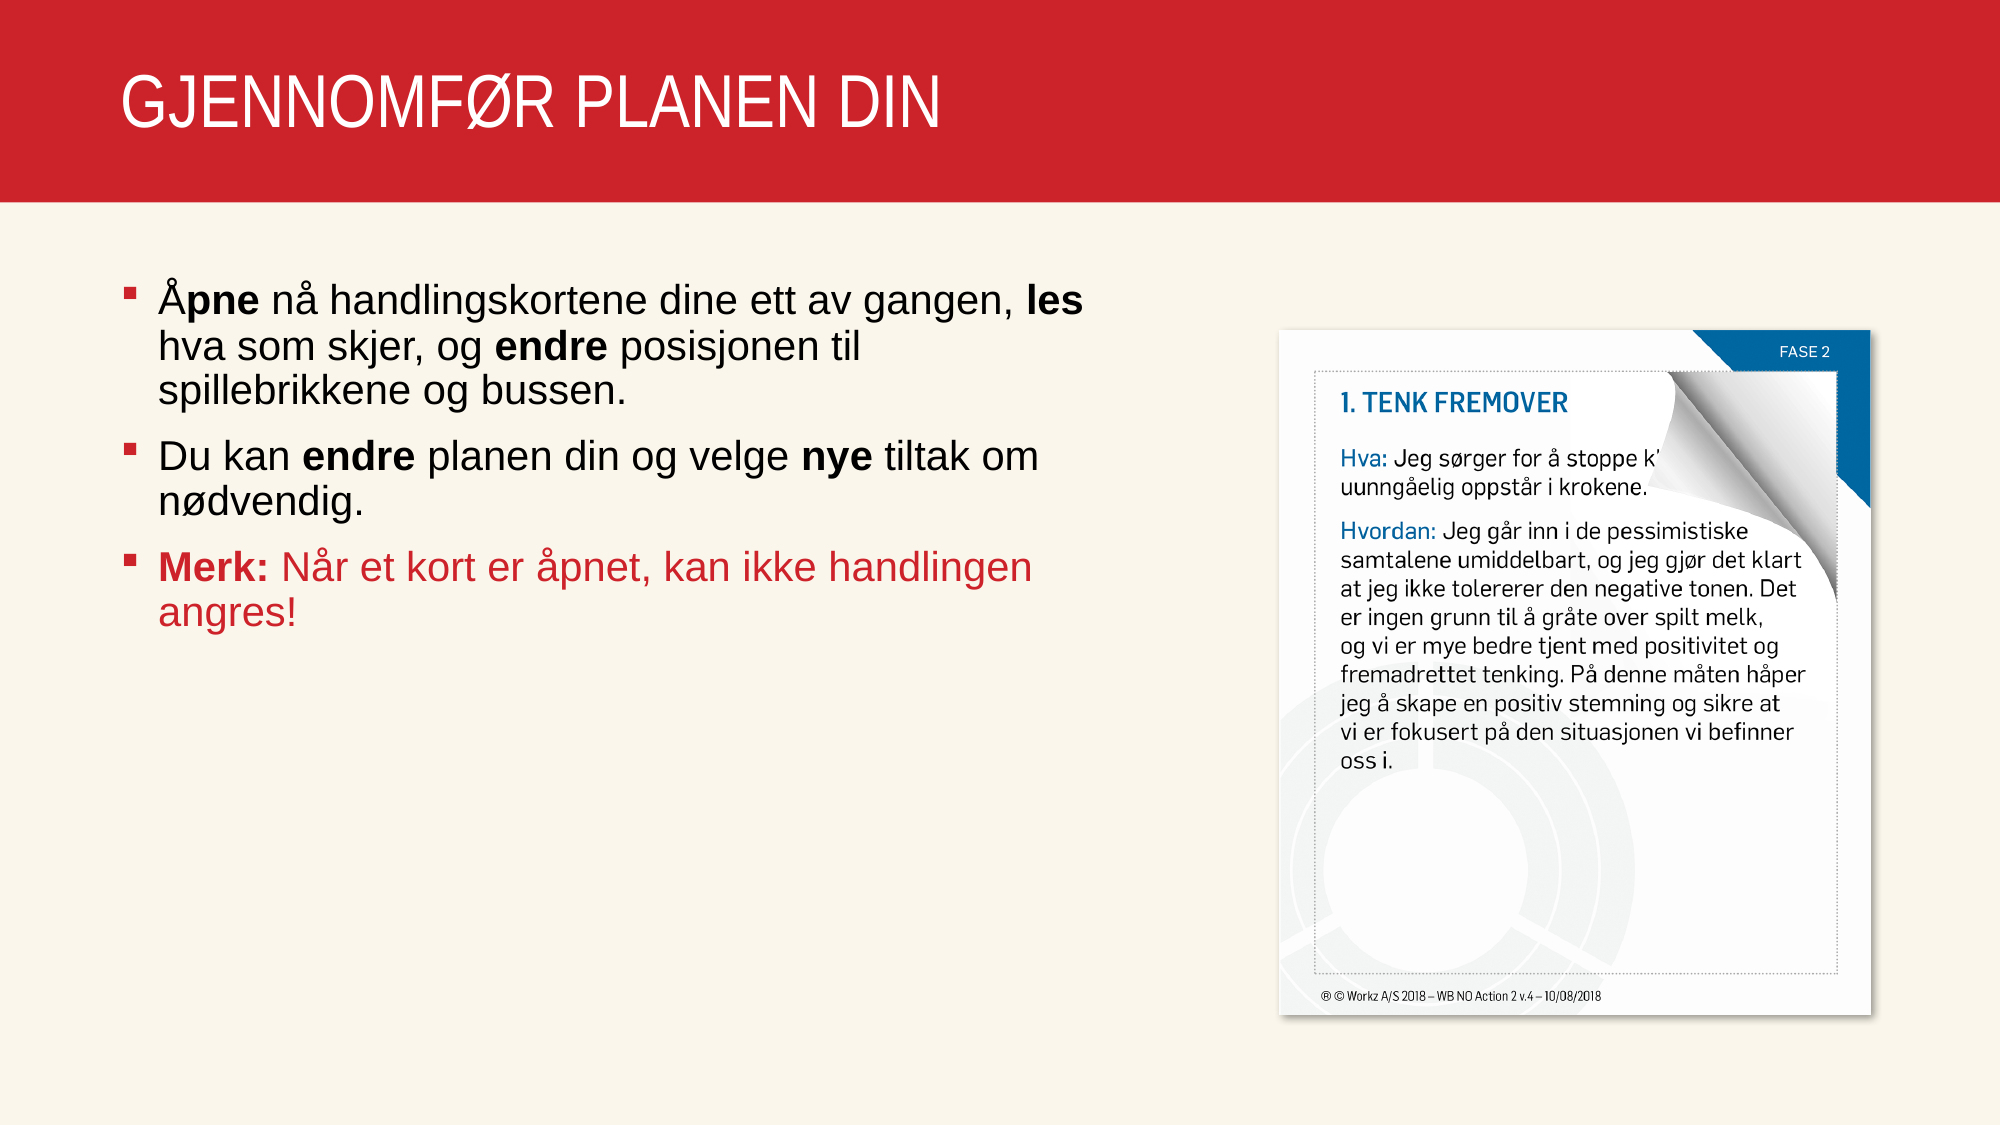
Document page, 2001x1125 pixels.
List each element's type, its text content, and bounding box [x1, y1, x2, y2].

picture [1279, 329, 1872, 1015]
title GJENNOMFØR PLANEN DIN [105, 13, 1893, 192]
list Åpne nå handlingskortene dine ett av gangen, les hva som skjer, og endre posisjonen til spillebrikkene og bussen. Du kan endre planen din og velge nye tiltak om nødvendig. Merk: Når et kort er åpnet, kan ikke handlingen angres! [105, 271, 1121, 1045]
